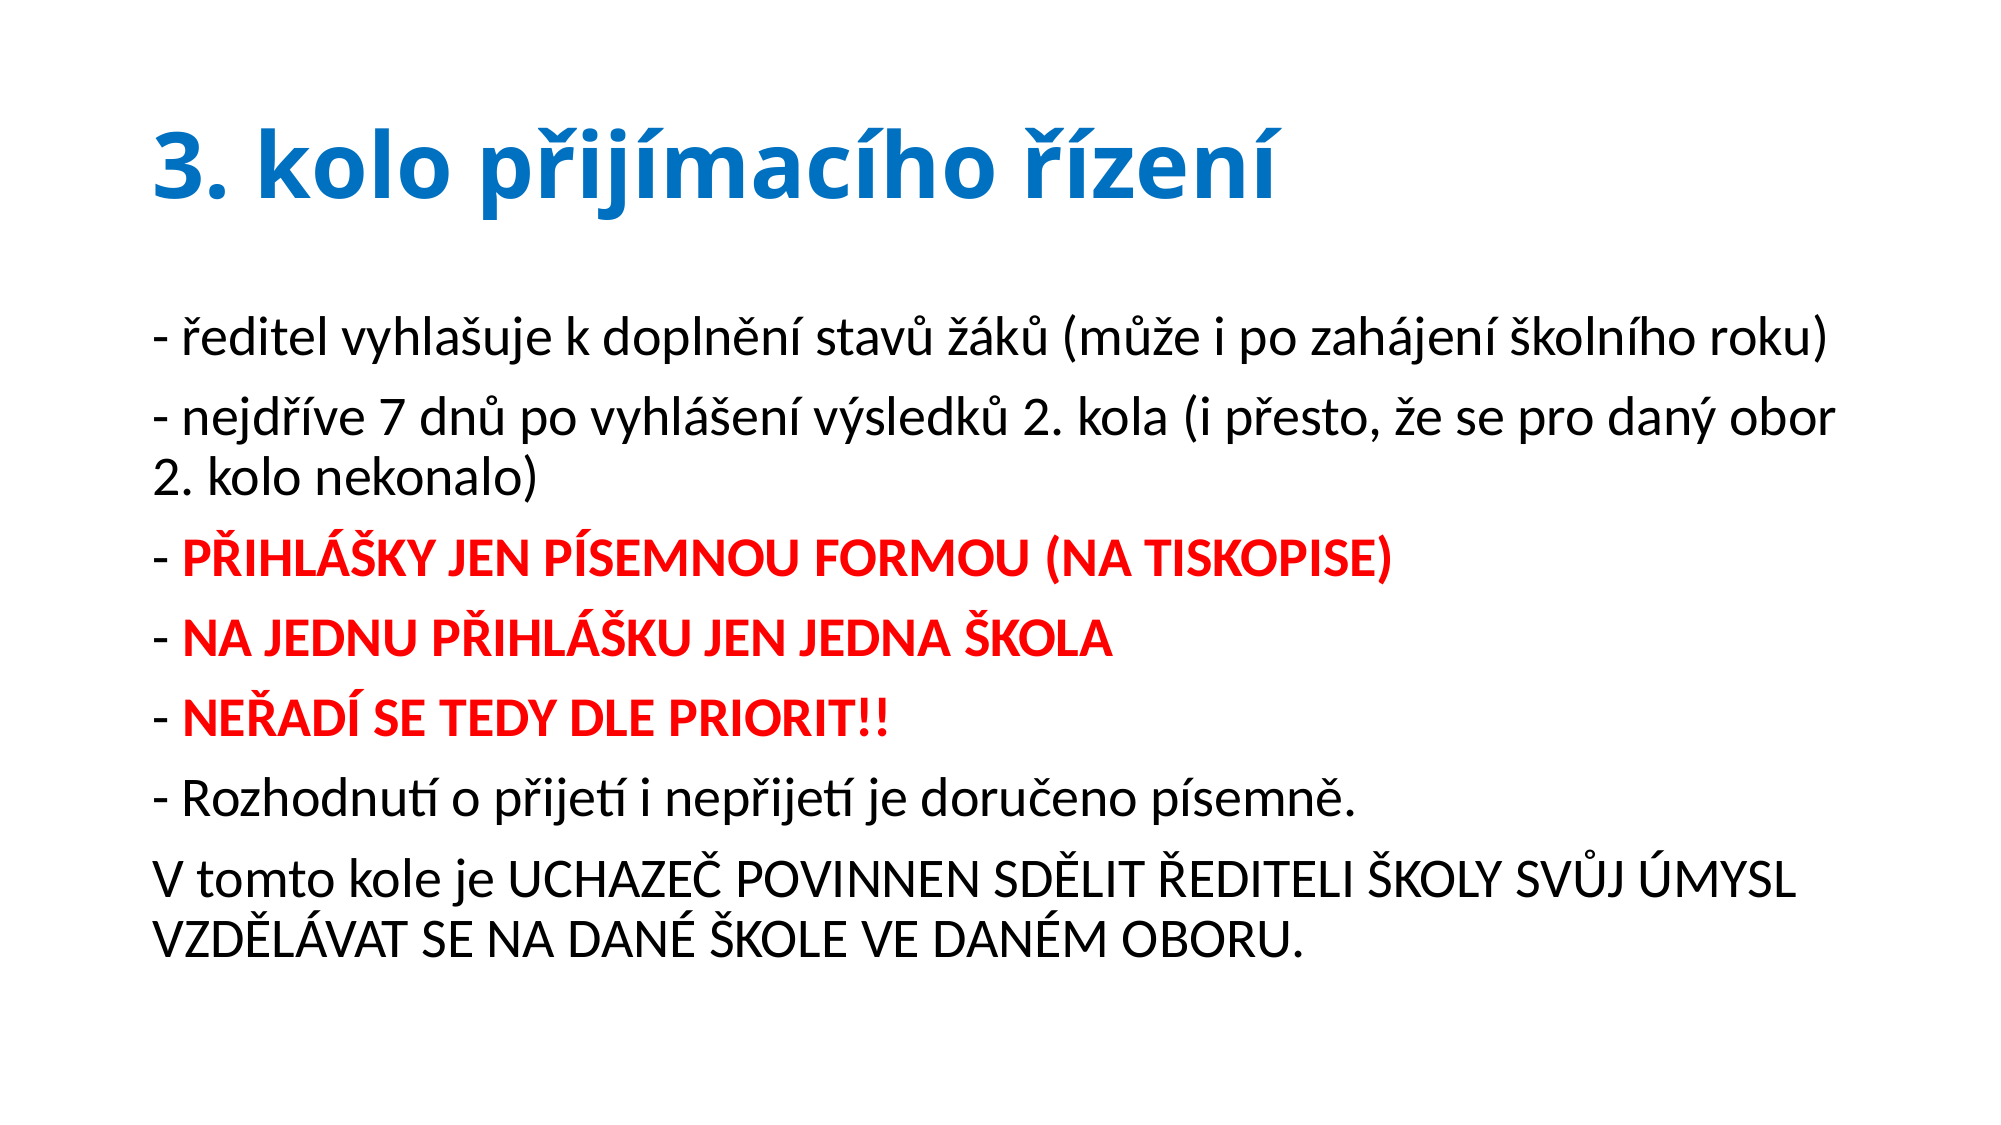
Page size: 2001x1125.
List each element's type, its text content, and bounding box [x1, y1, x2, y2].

title 3. kolo přijímacího řízení [137, 59, 1863, 278]
list - ředitel vyhlašuje k doplnění stavů žáků (může i po zahájení školního roku) - nejdříve 7 dnů po vyhlášení výsledků 2. kola (i přesto, že se pro daný obor 2. kolo nekonalo) - PŘIHLÁŠKY JEN PÍSEMNOU FORMOU (NA TISKOPISE) - NA JEDNU PŘIHLÁŠKU JEN JEDNA ŠKOLA - NEŘADÍ SE TEDY DLE PRIORIT!! - Rozhodnutí o přijetí i nepřijetí je doručeno písemně. V tomto kole je UCHAZEČ POVINNEN SDĚLIT ŘEDITELI ŠKOLY SVŮJ ÚMYSL VZDĚLÁVAT SE NA DANÉ ŠKOLE VE DANÉM OBORU. [137, 299, 1863, 1014]
